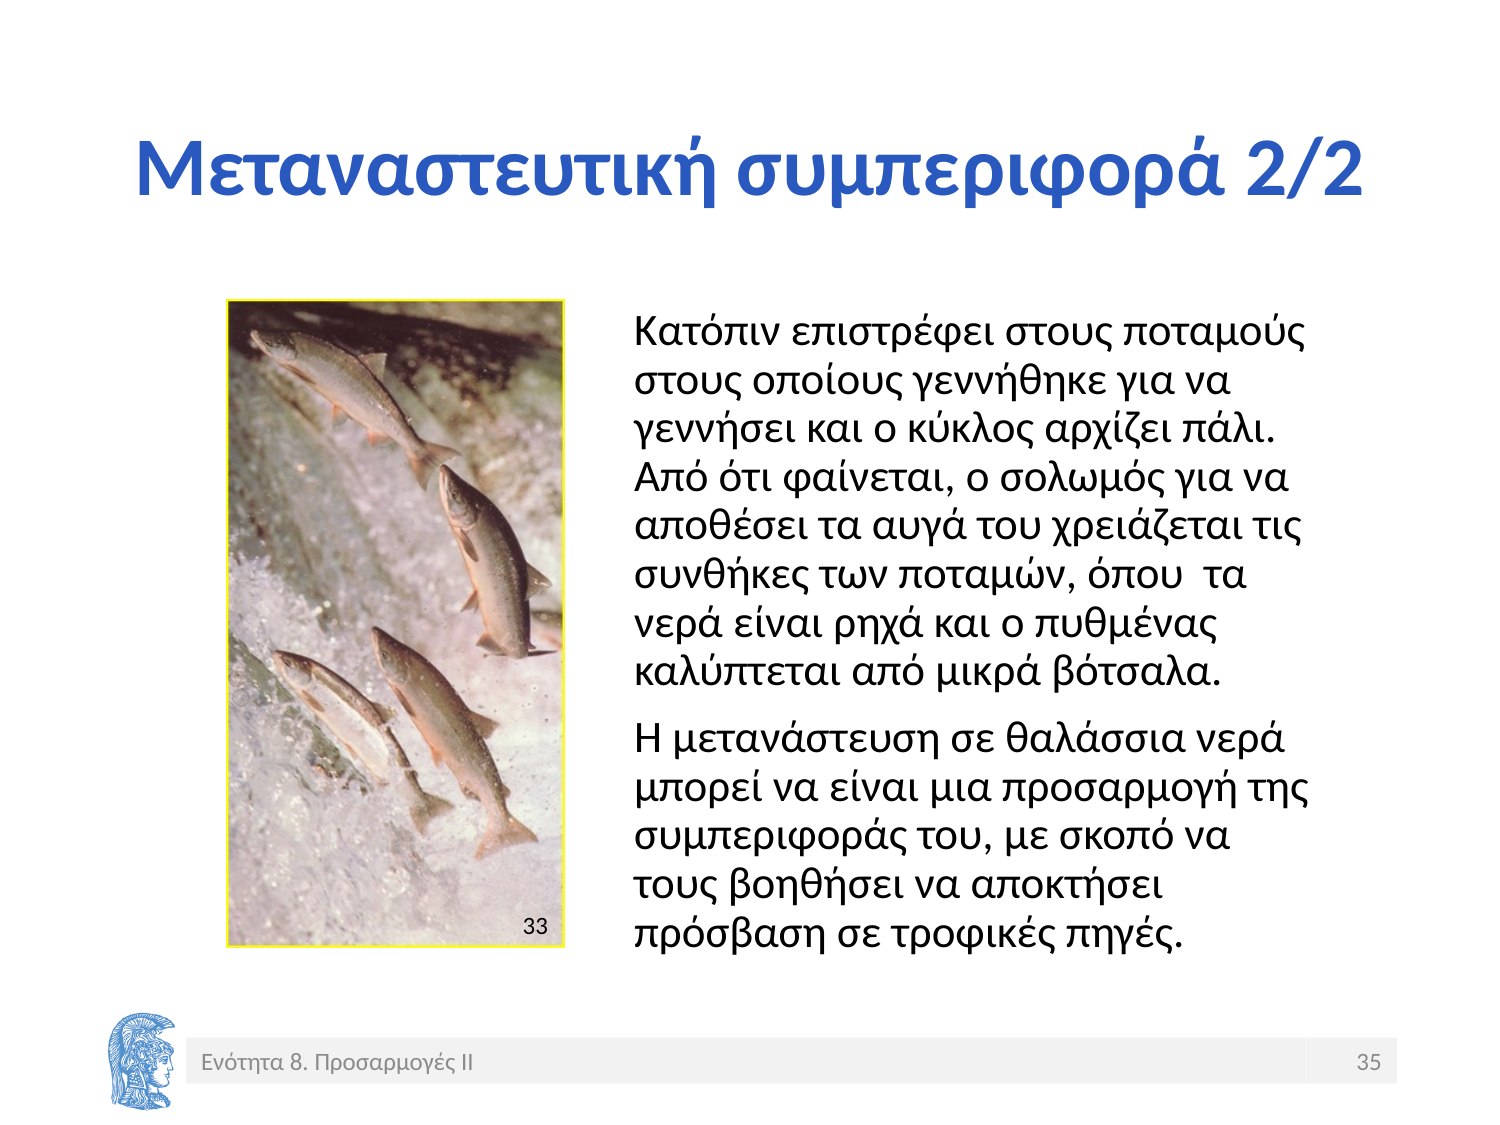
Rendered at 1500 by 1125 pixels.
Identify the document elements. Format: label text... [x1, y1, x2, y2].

footer Ενότητα 8. Προσαρμογές ΙΙ [186, 1037, 1306, 1084]
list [226, 299, 565, 948]
list Κατόπιν επιστρέφει στους ποταμούς στους οποίους γεννήθηκε για να γεννήσει και ο κύκλος αρχίζει πάλι. Από ότι φαίνεται, ο σολωμός για να αποθέσει τα αυγά του χρειάζεται τις συνθήκες των ποταμών, όπου τα νερά είναι ρηχά και ο πυθμένας καλύπτεται από μικρά βότσαλα. Η μετανάστευση σε θαλάσσια νερά μπορεί να είναι μια προσαρμογή της συμπεριφοράς του, με σκοπό να τους βοηθήσει να αποκτήσει πρόσβαση σε τροφικές πηγές. [619, 299, 1331, 972]
picture [103, 1011, 186, 1114]
title Μεταναστευτική συμπεριφορά 2/2 [103, 59, 1397, 278]
slide_number 35 [1306, 1037, 1397, 1084]
